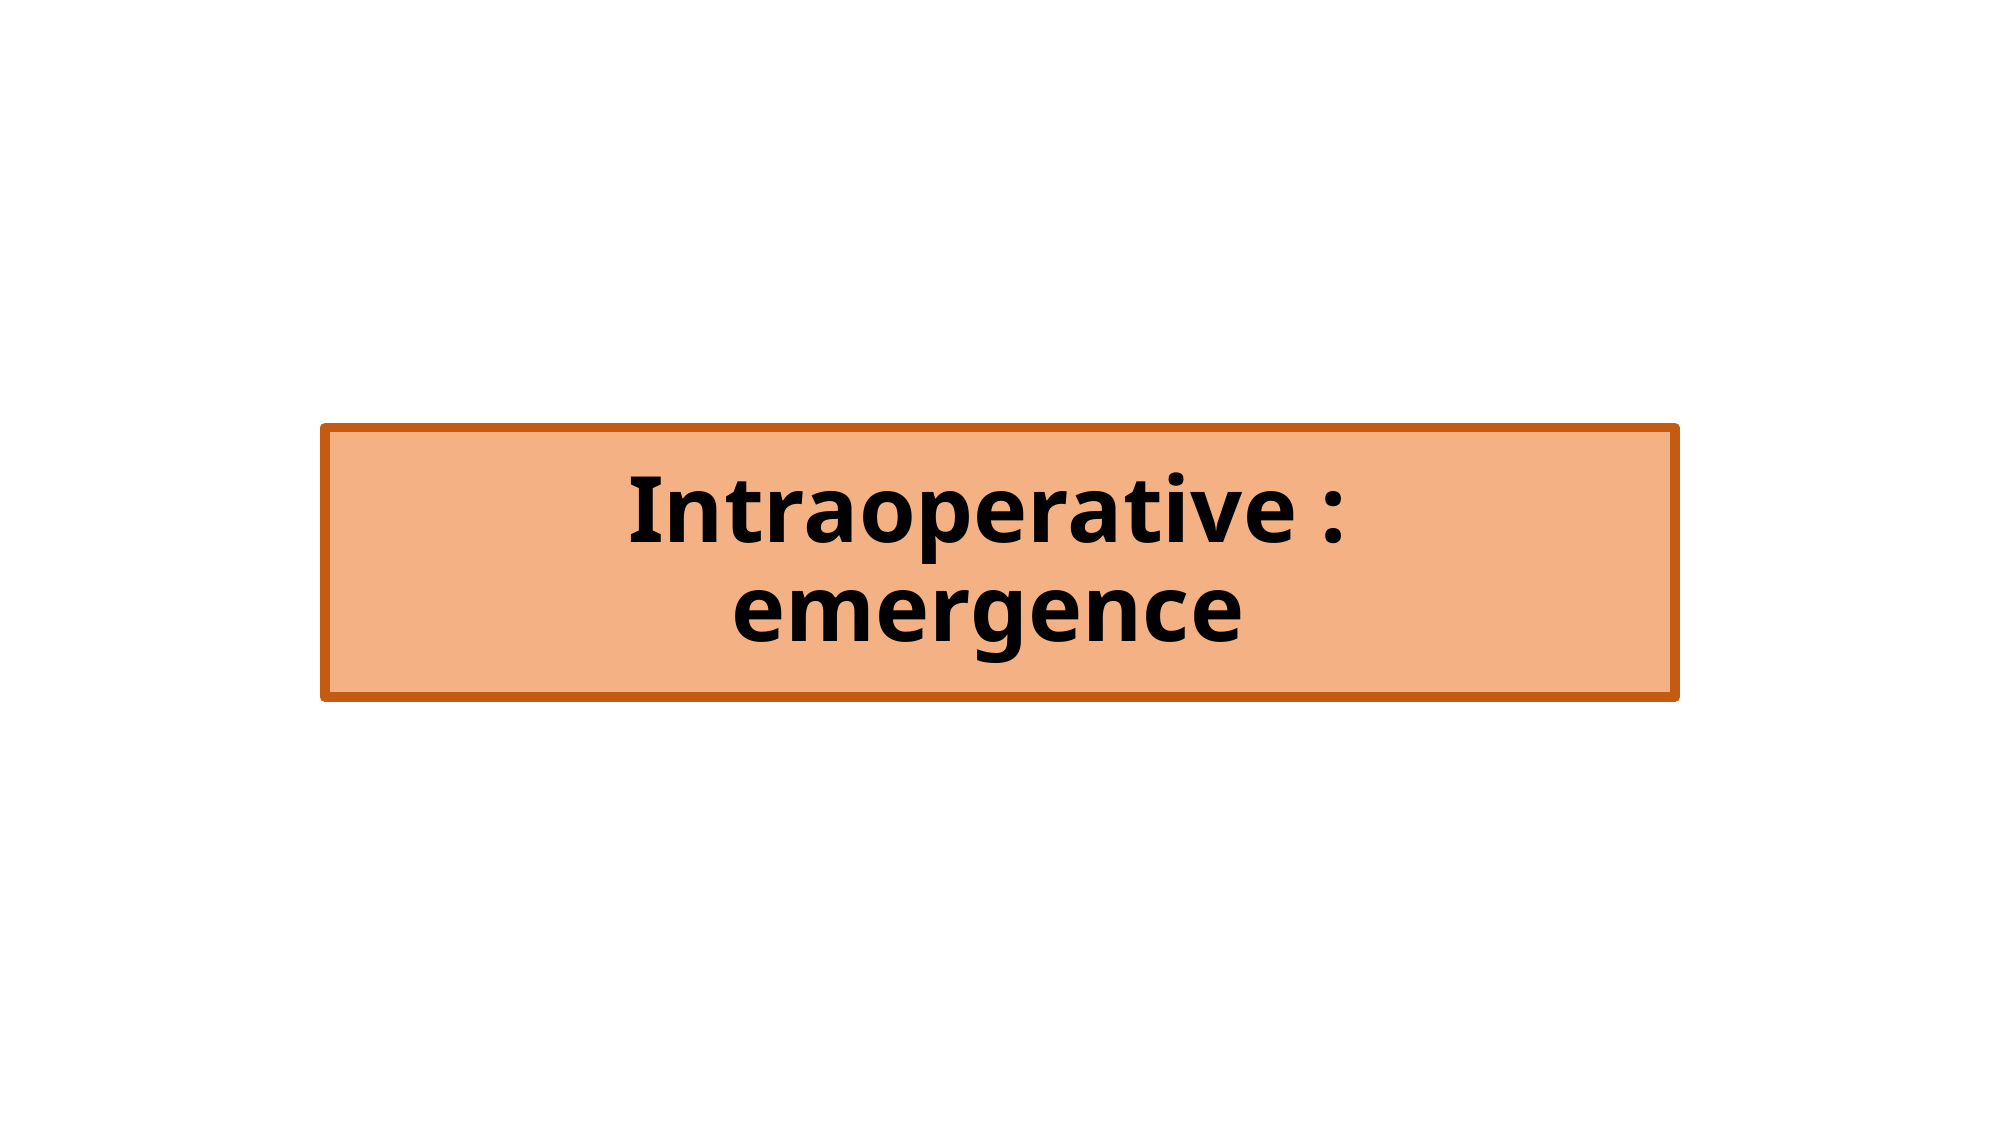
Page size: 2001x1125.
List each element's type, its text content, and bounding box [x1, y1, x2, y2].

text_box Intraoperative : emergence [324, 427, 1675, 698]
